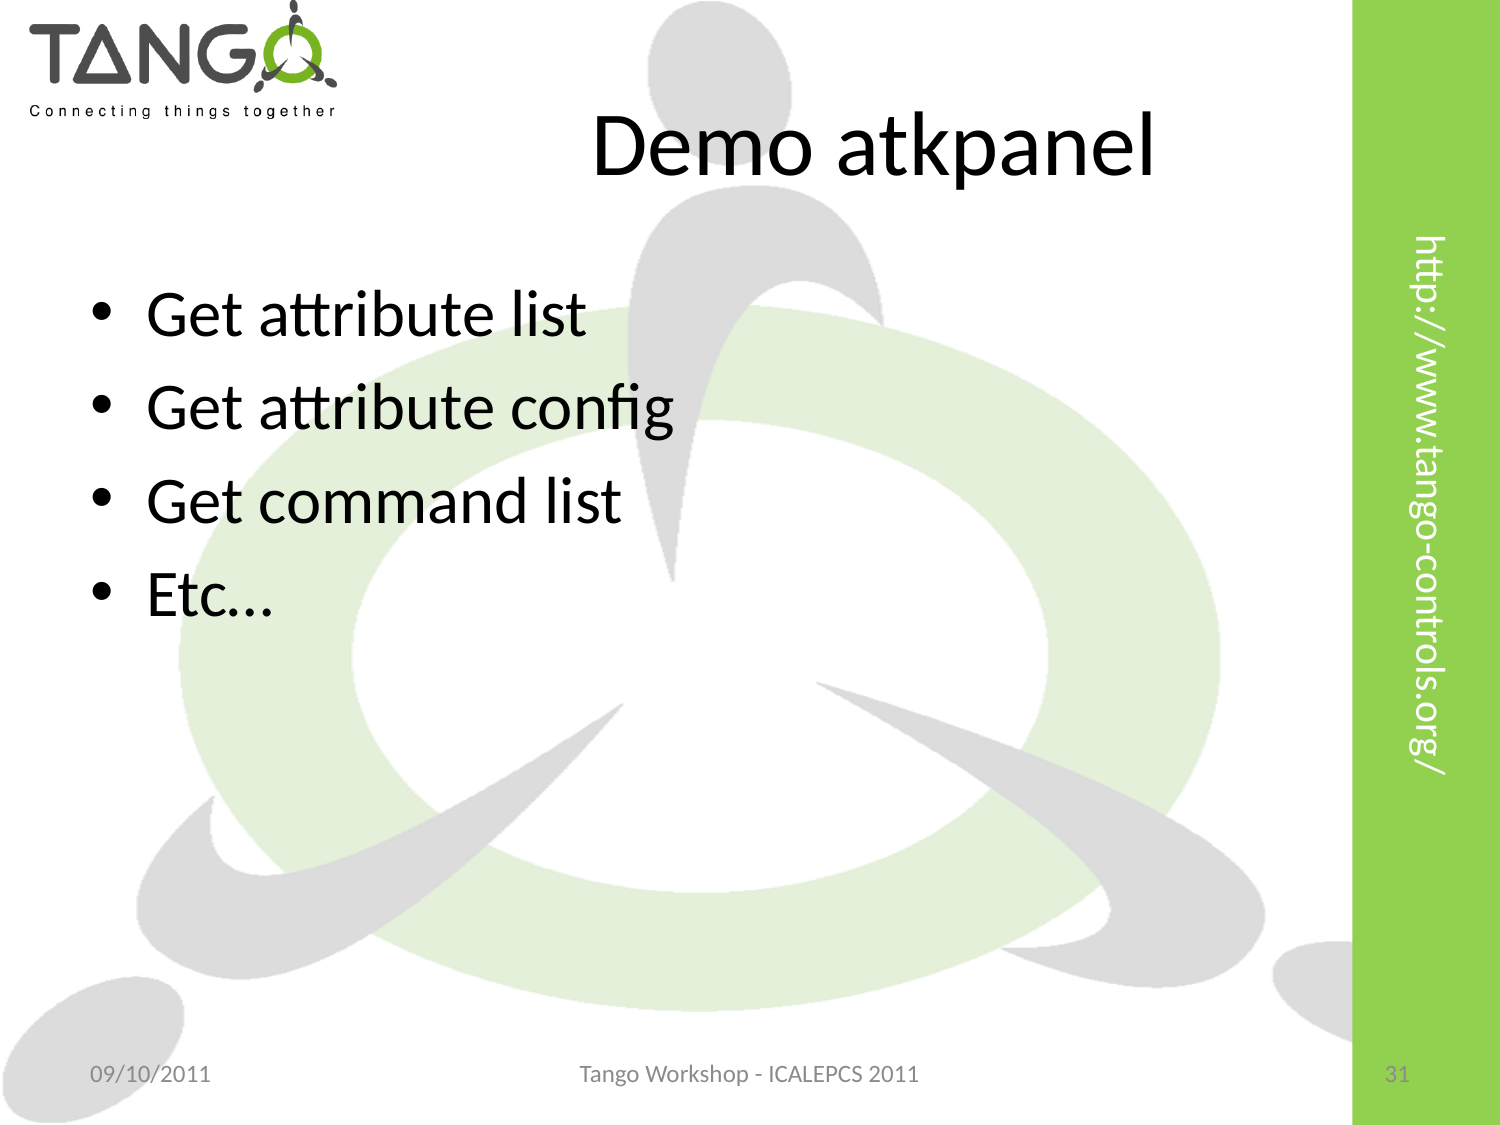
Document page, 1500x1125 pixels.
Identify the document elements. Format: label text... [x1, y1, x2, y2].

footer Tango Workshop - ICALEPCS 2011 [512, 1042, 988, 1103]
slide_number 31 [1074, 1042, 1425, 1103]
picture [0, 0, 1352, 1125]
list Get attribute list Get attribute config Get command list Etc… [75, 262, 1425, 1005]
title Demo atkpanel [324, 45, 1425, 233]
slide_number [75, 1042, 425, 1103]
